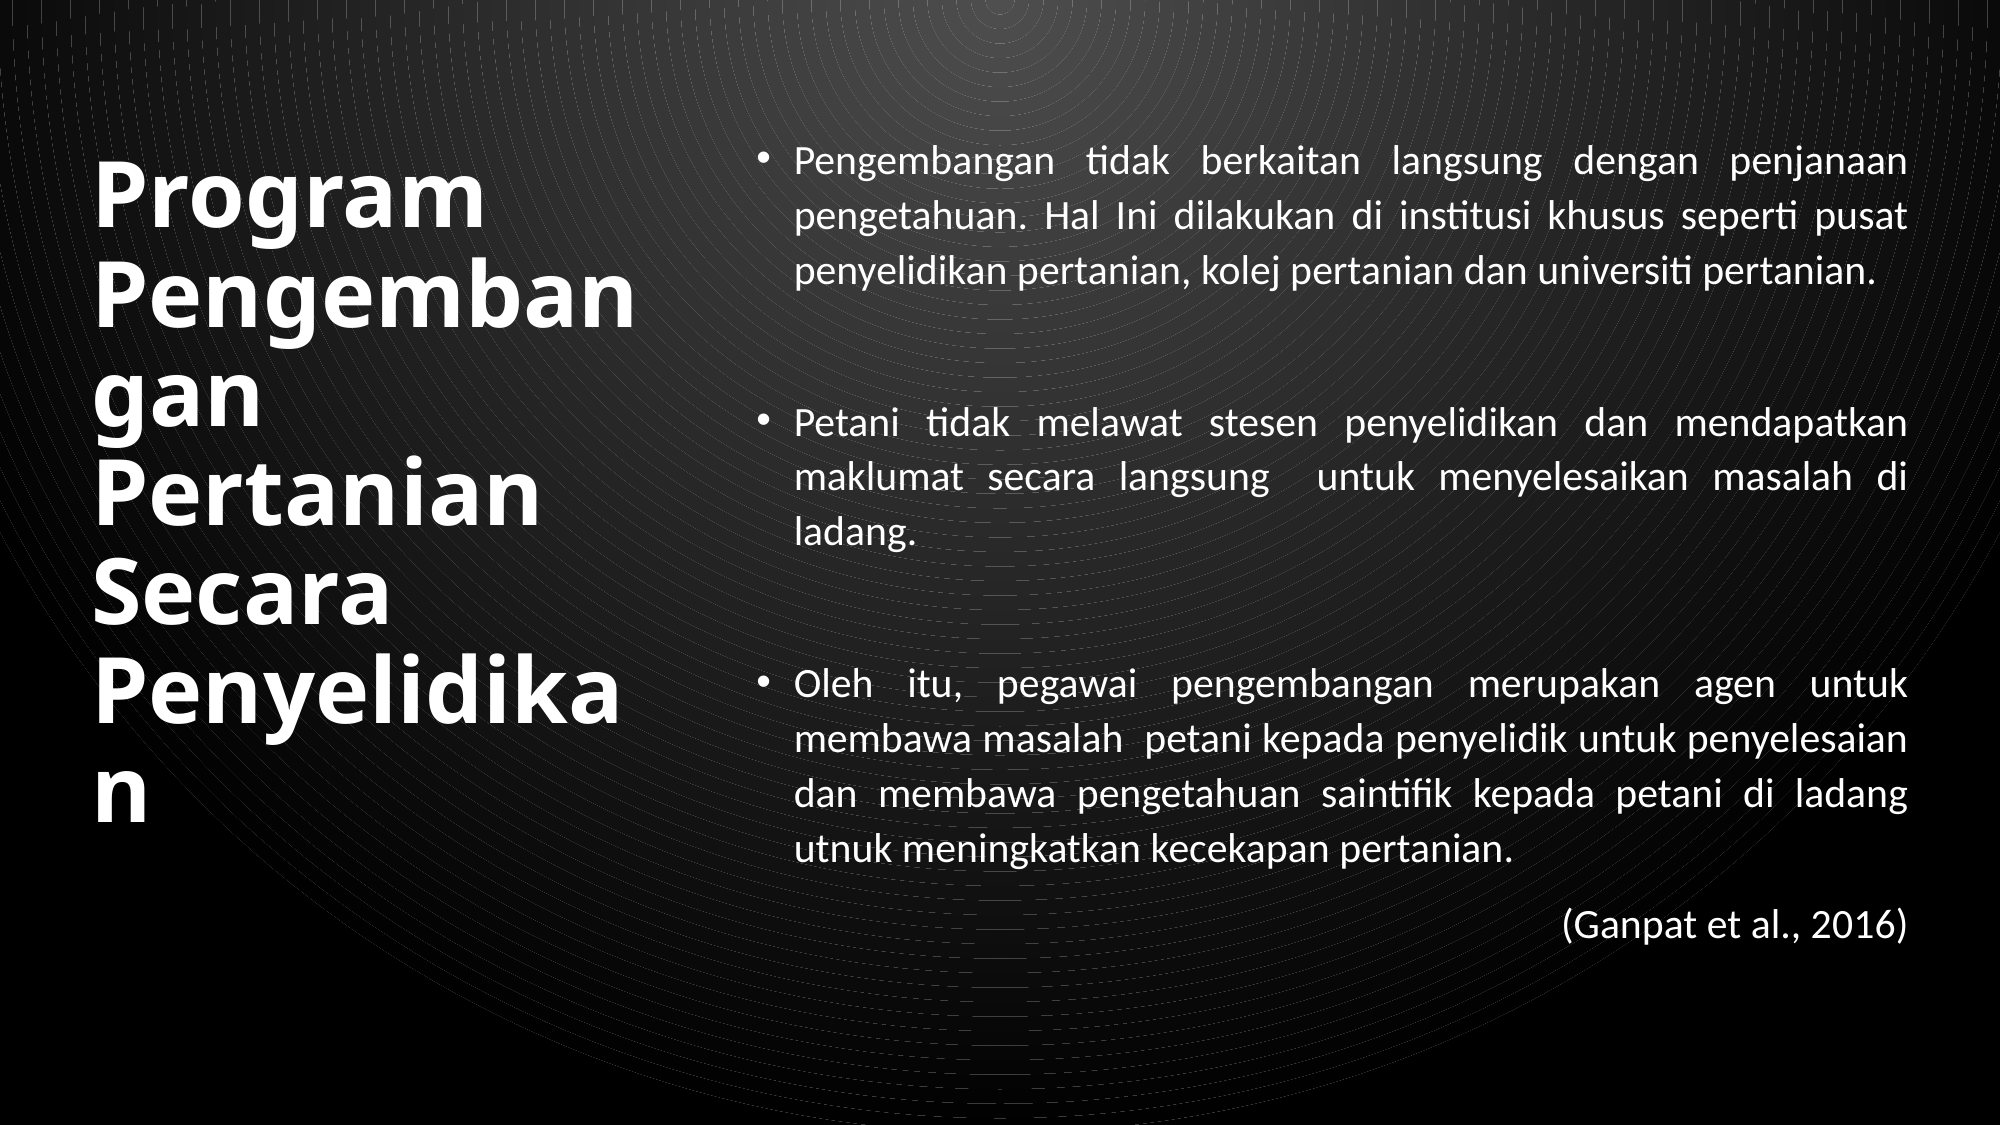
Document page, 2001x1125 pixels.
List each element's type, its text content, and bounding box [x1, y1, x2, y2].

title Program Pengembangan Pertanian Secara Penyelidikan [76, 131, 665, 859]
list Pengembangan tidak berkaitan langsung dengan penjanaan pengetahuan. Hal Ini dilakukan di institusi khusus seperti pusat penyelidikan pertanian, kolej pertanian dan universiti pertanian. Petani tidak melawat stesen penyelidikan dan mendapatkan maklumat secara langsung untuk menyelesaikan masalah di ladang. Oleh itu, pegawai pengembangan merupakan agen untuk membawa masalah petani kepada penyelidik untuk penyelesaian dan membawa pengetahuan saintifik kepada petani di ladang utnuk meningkatkan kecekapan pertanian. (Ganpat et al., 2016) [741, 120, 1924, 935]
